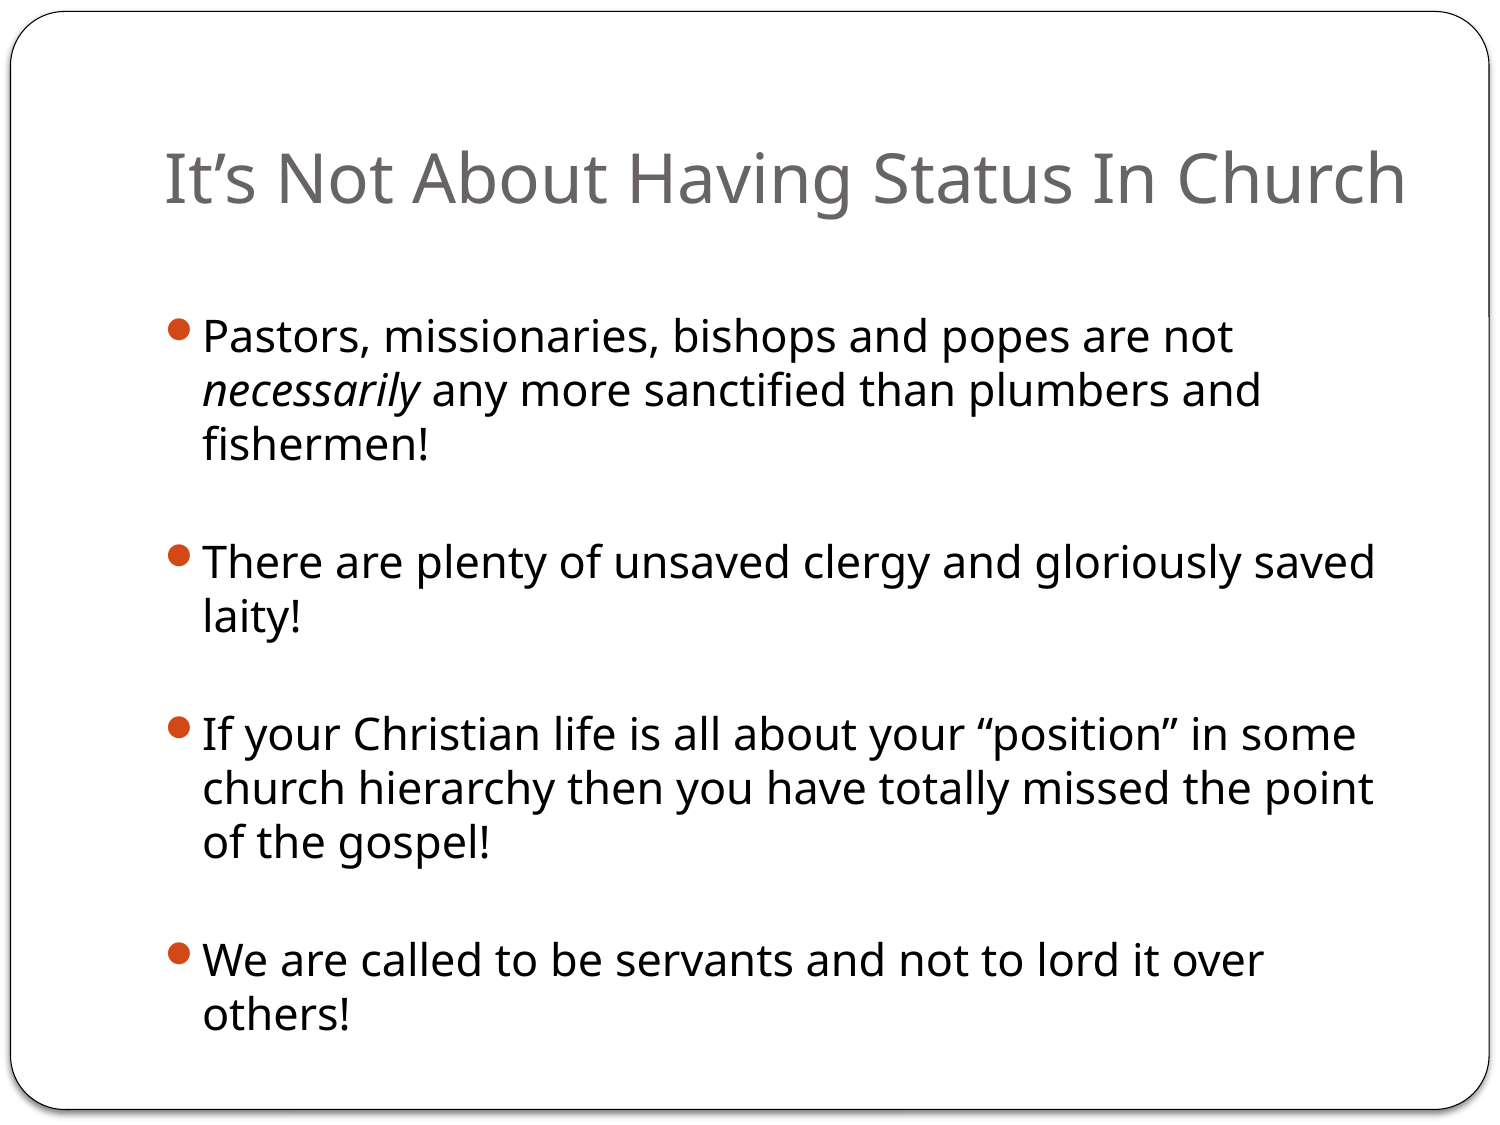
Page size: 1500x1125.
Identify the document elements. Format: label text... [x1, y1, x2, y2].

title It’s Not About Having Status In Church [150, 45, 1425, 233]
list Pastors, missionaries, bishops and popes are not necessarily any more sanctified than plumbers and fishermen! There are plenty of unsaved clergy and gloriously saved laity! If your Christian life is all about your “position” in some church hierarchy then you have totally missed the point of the gospel! We are called to be servants and not to lord it over others! [150, 299, 1425, 1050]
